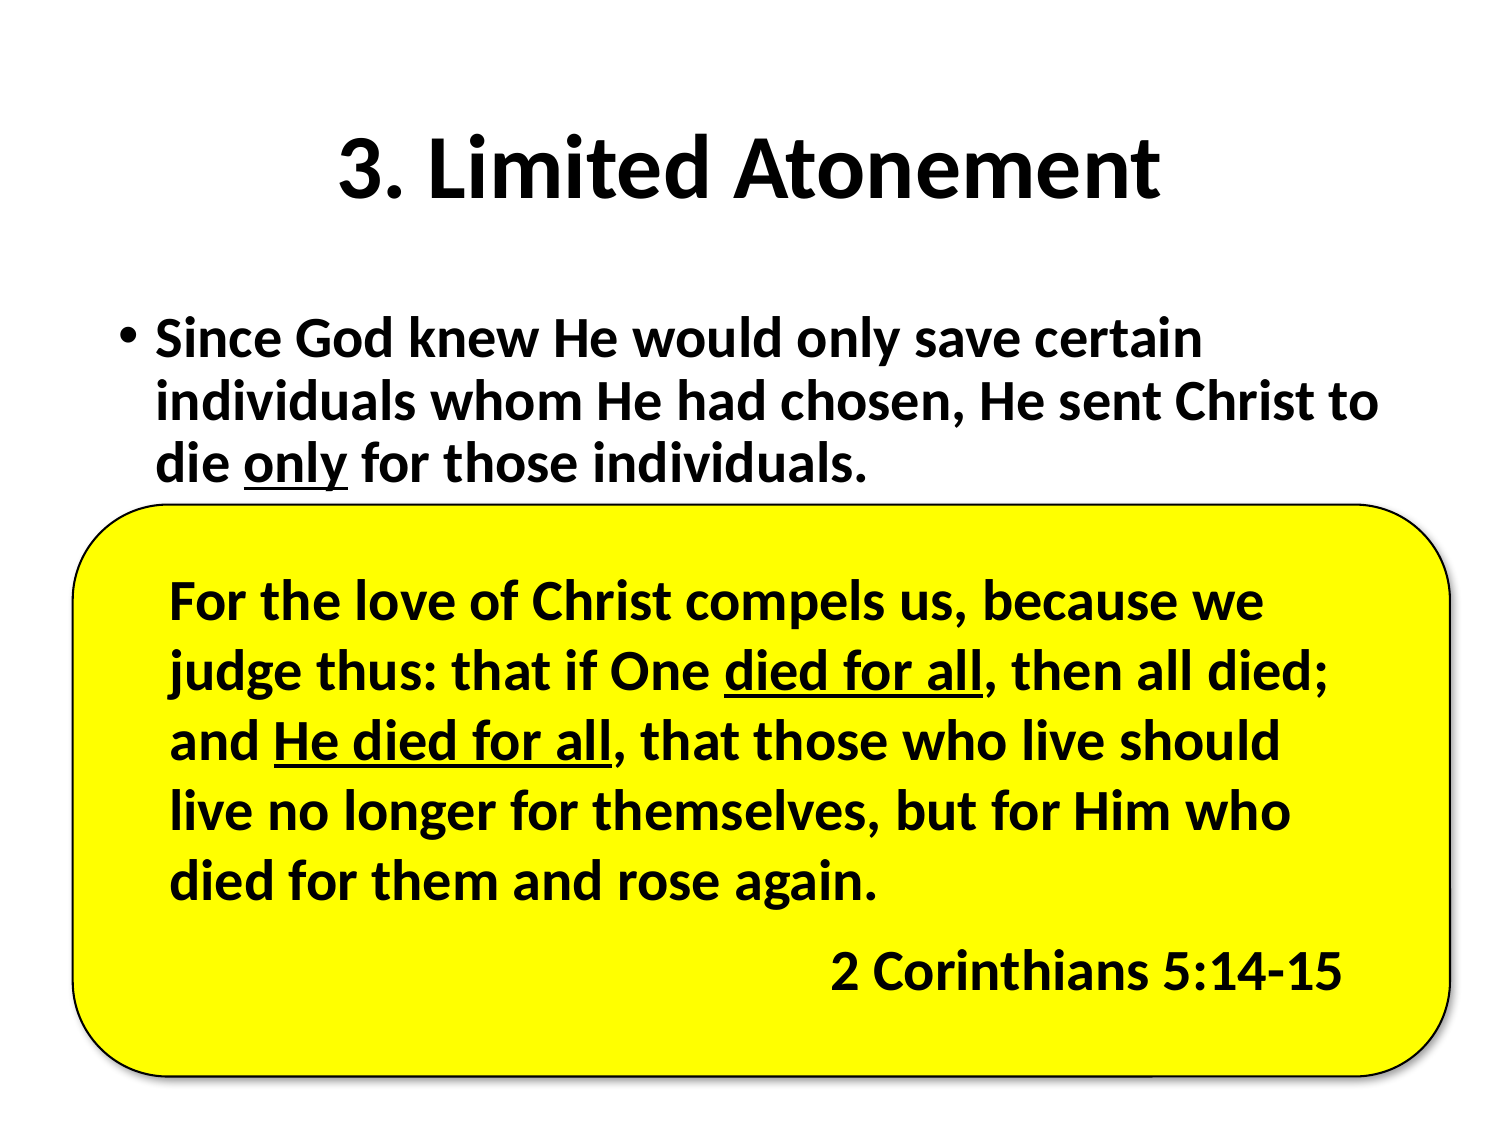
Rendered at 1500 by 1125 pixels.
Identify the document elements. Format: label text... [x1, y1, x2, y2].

list Since God knew He would only save certain individuals whom He had chosen, He sent Christ to die only for those individuals. The blood Jesus shed on the cross was not for everyone, but only those whom God had already chosen to save. [103, 299, 1397, 527]
text_box For the love of Christ compels us, because we judge thus: that if One died for all, then all died; and He died for all, that those who live should live no longer for themselves, but for Him who died for them and rose again. 2 Corinthians 5:14-15 [154, 554, 1360, 1010]
title 3. Limited Atonement [103, 59, 1397, 278]
text_box [71, 503, 1452, 1078]
